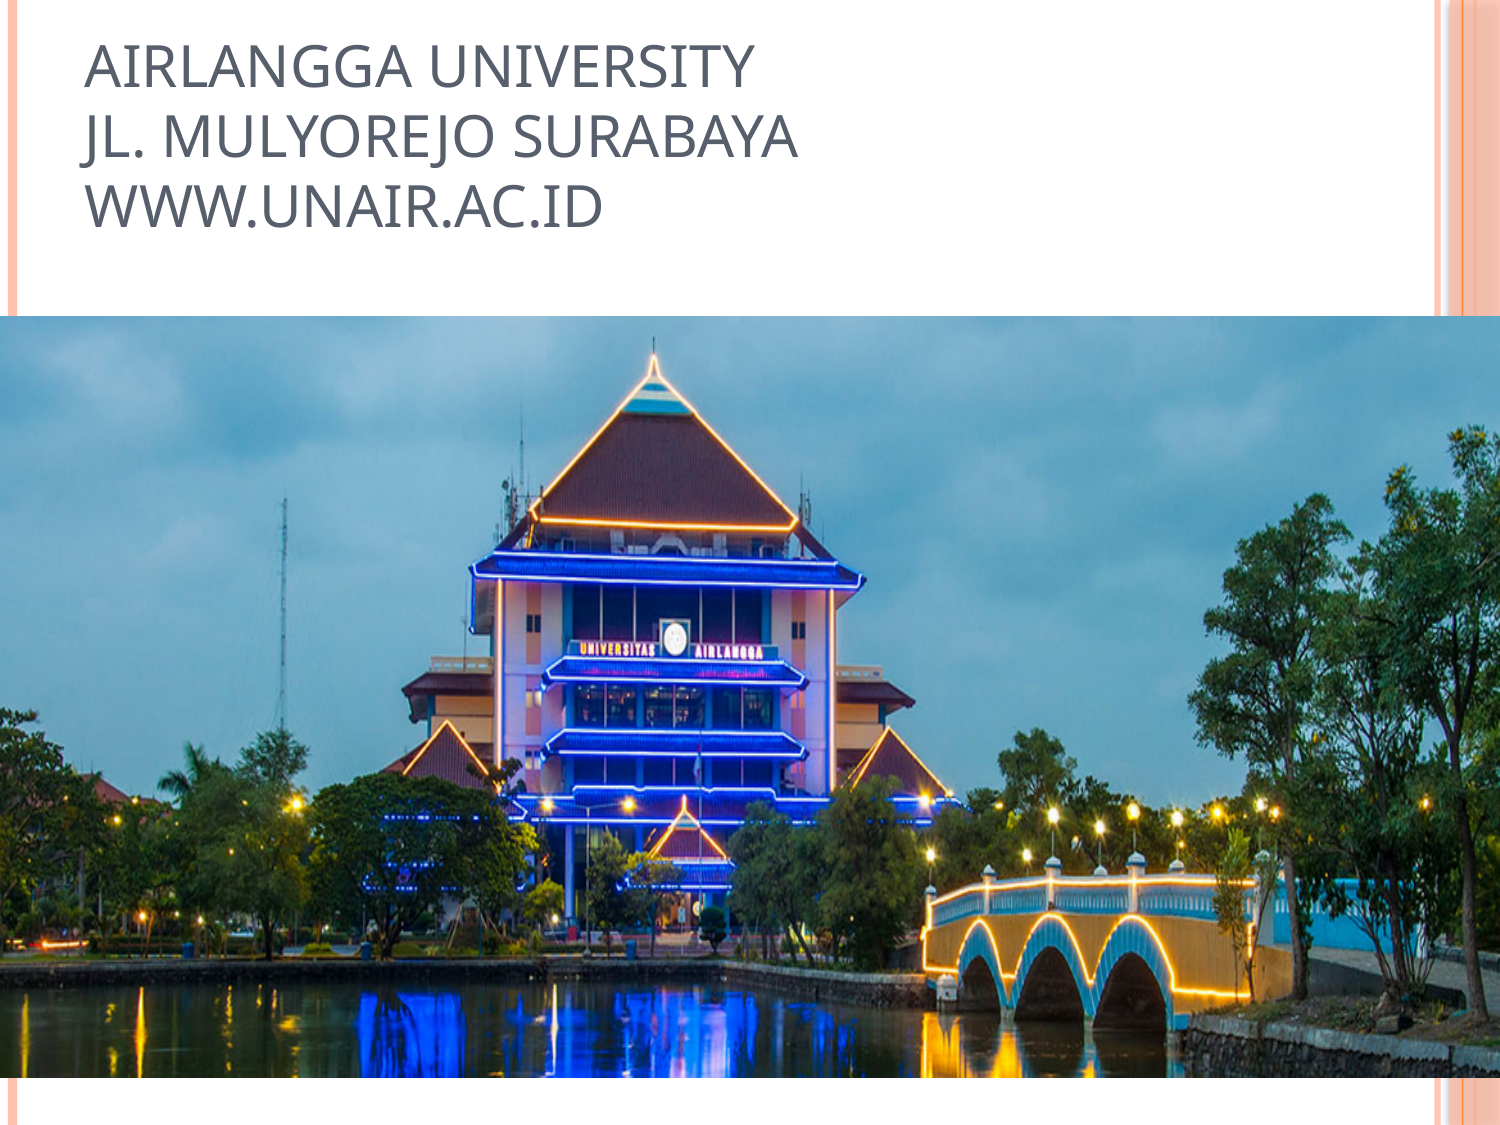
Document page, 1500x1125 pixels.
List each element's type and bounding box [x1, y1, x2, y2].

text_box [25, 0, 1500, 314]
picture [0, 315, 1500, 1079]
